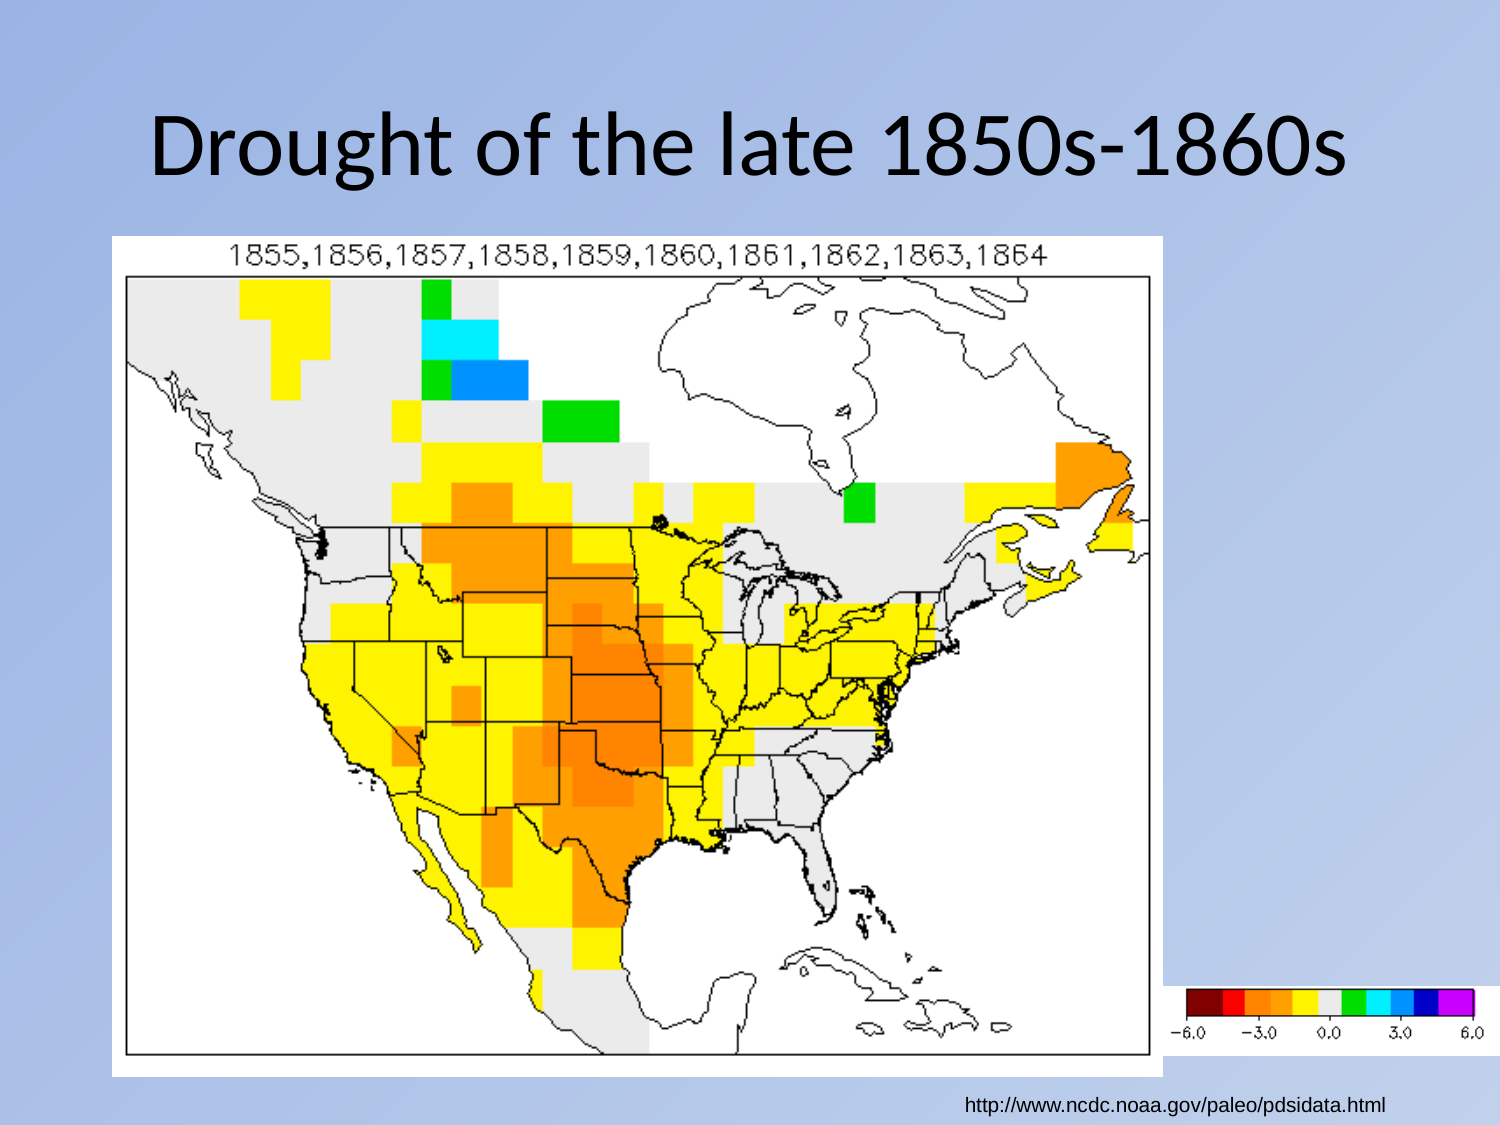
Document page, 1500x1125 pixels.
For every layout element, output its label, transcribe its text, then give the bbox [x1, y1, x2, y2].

picture [112, 236, 1163, 1078]
text_box http://www.ncdc.noaa.gov/paleo/pdsidata.html [949, 1084, 1500, 1125]
title Drought of the late 1850s-1860s [74, 44, 1426, 233]
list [1159, 986, 1500, 1056]
